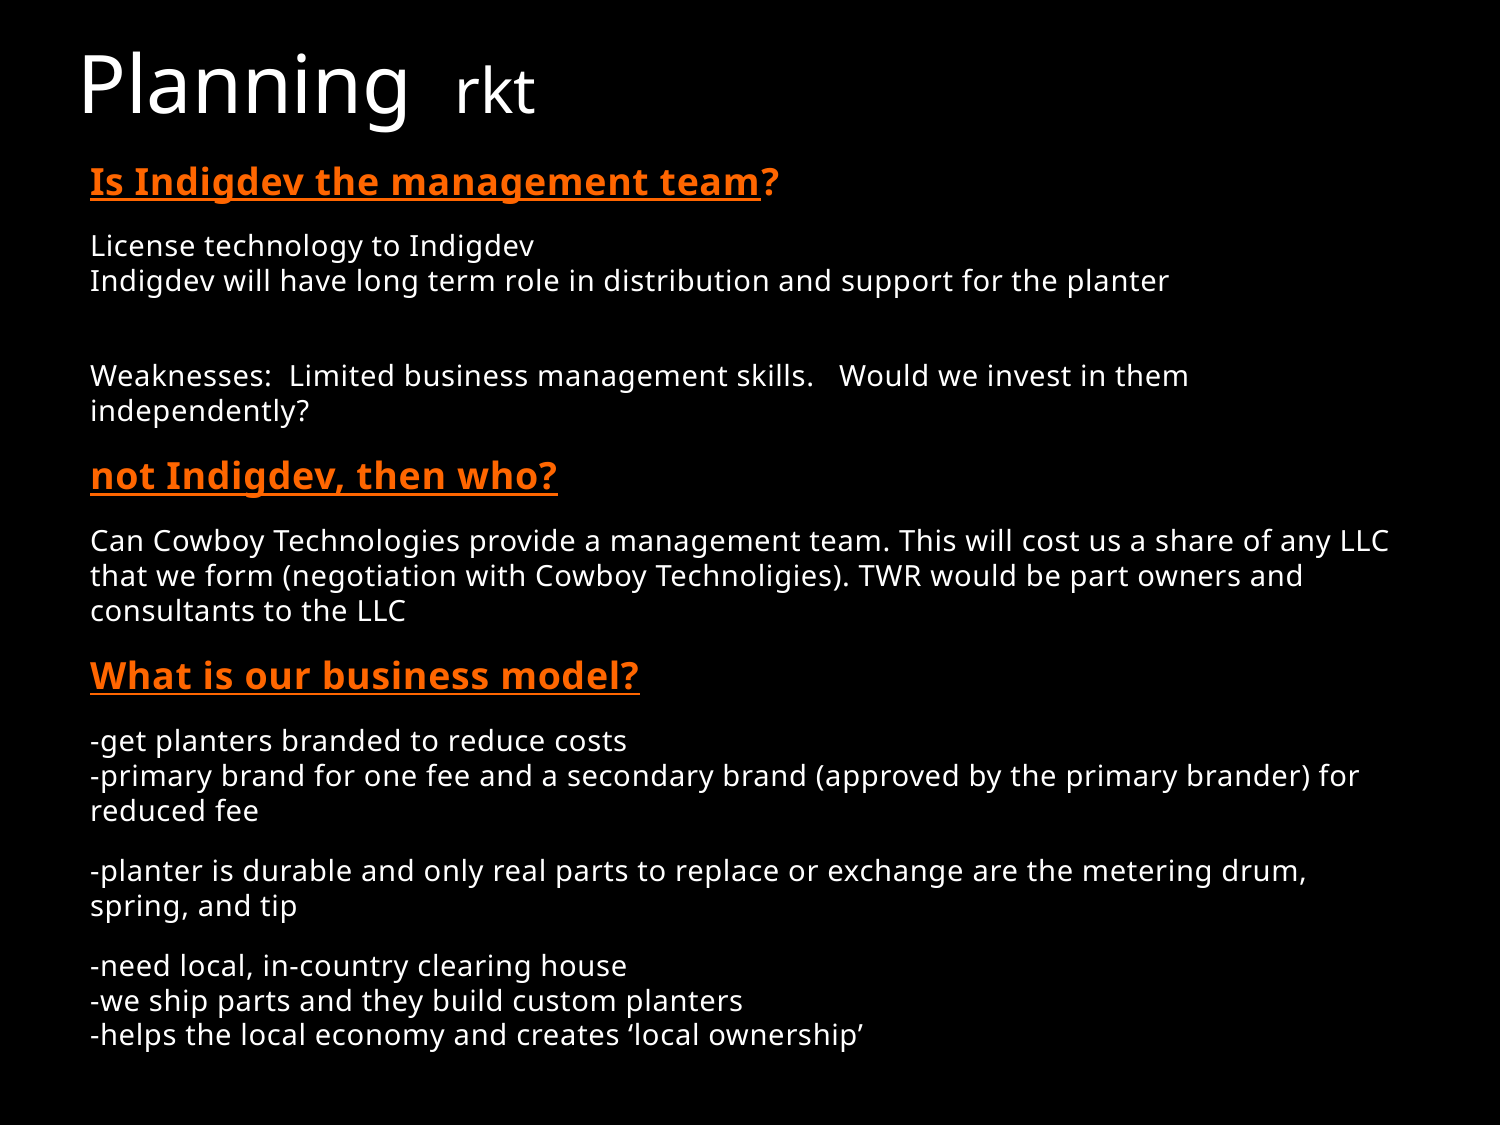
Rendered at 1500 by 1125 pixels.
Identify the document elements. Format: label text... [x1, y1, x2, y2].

list Is Indigdev the management team? License technology to Indigdev Indigdev will have long term role in distribution and support for the planter Weaknesses: Limited business management skills. Would we invest in them independently? not Indigdev, then who? Can Cowboy Technologies provide a management team. This will cost us a share of any LLC that we form (negotiation with Cowboy Technoligies). TWR would be part owners and consultants to the LLC What is our business model? -get planters branded to reduce costs -primary brand for one fee and a secondary brand (approved by the primary brander) for reduced fee -planter is durable and only real parts to replace or exchange are the metering drum, spring, and tip -need local, in-country clearing house -we ship parts and they build custom planters -helps the local economy and creates ‘local ownership’ [75, 149, 1425, 925]
title Planning rkt [62, 24, 1323, 138]
